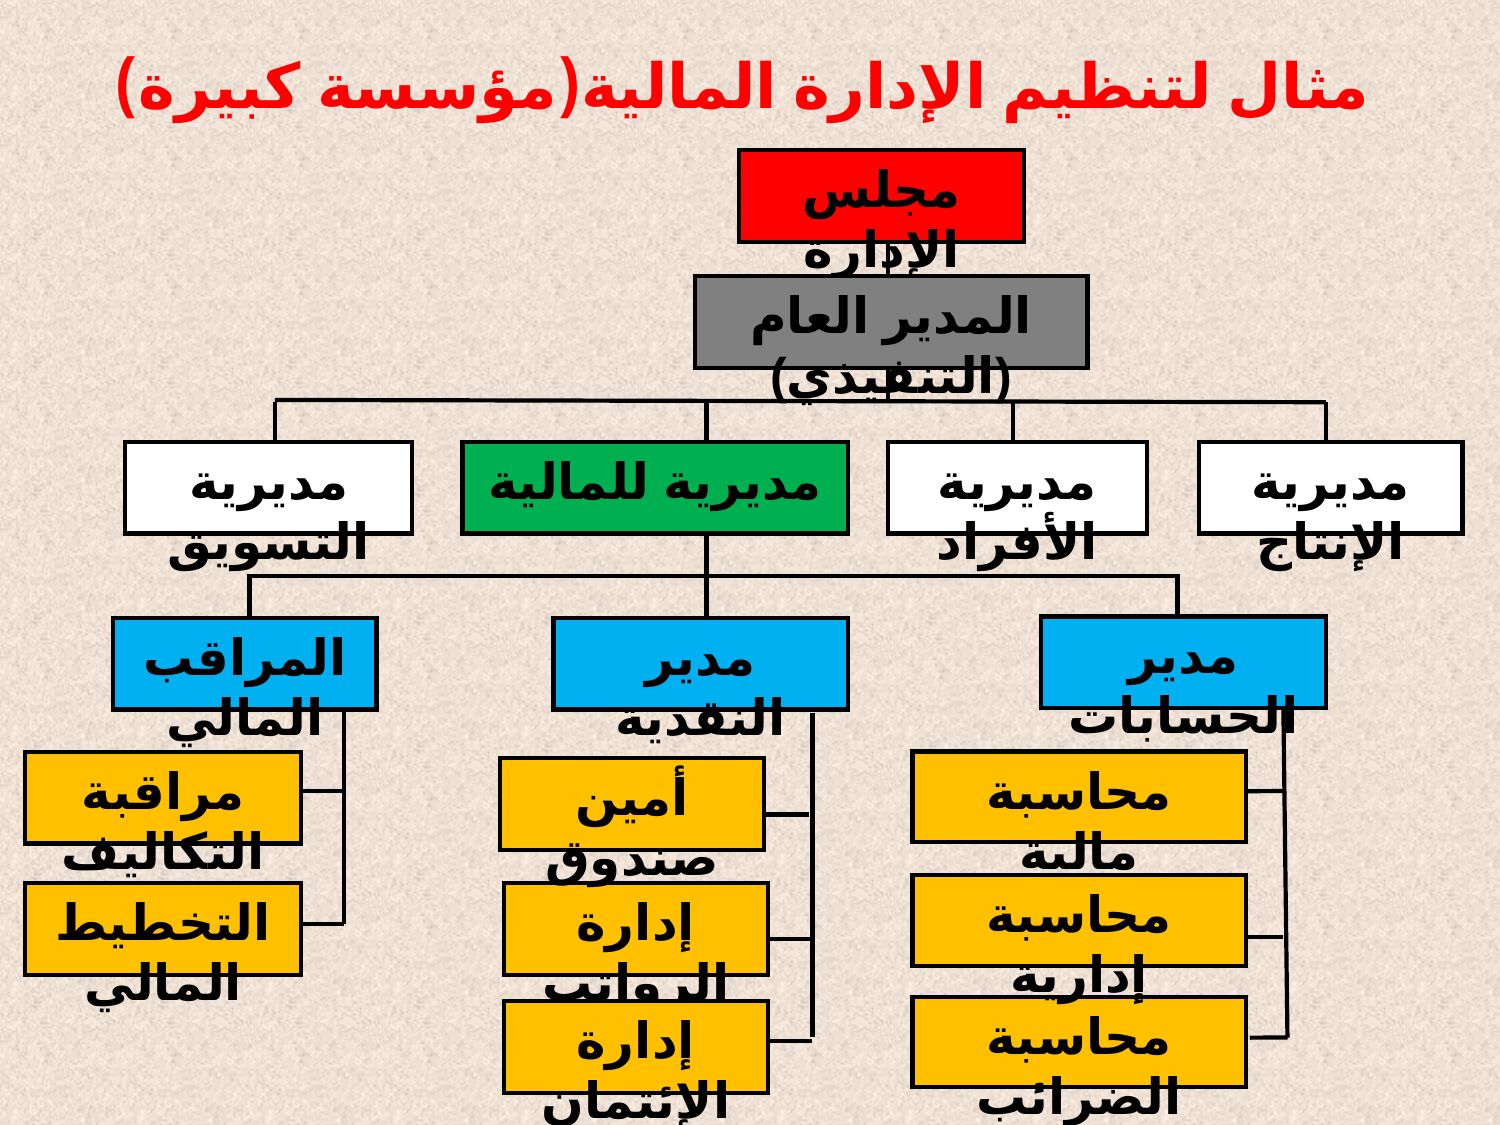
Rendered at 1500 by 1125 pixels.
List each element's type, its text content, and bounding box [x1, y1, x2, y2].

title مثال لتنظيم الإدارة المالية(مؤسسة كبيرة) [75, 24, 1425, 143]
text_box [24, 149, 1463, 1093]
